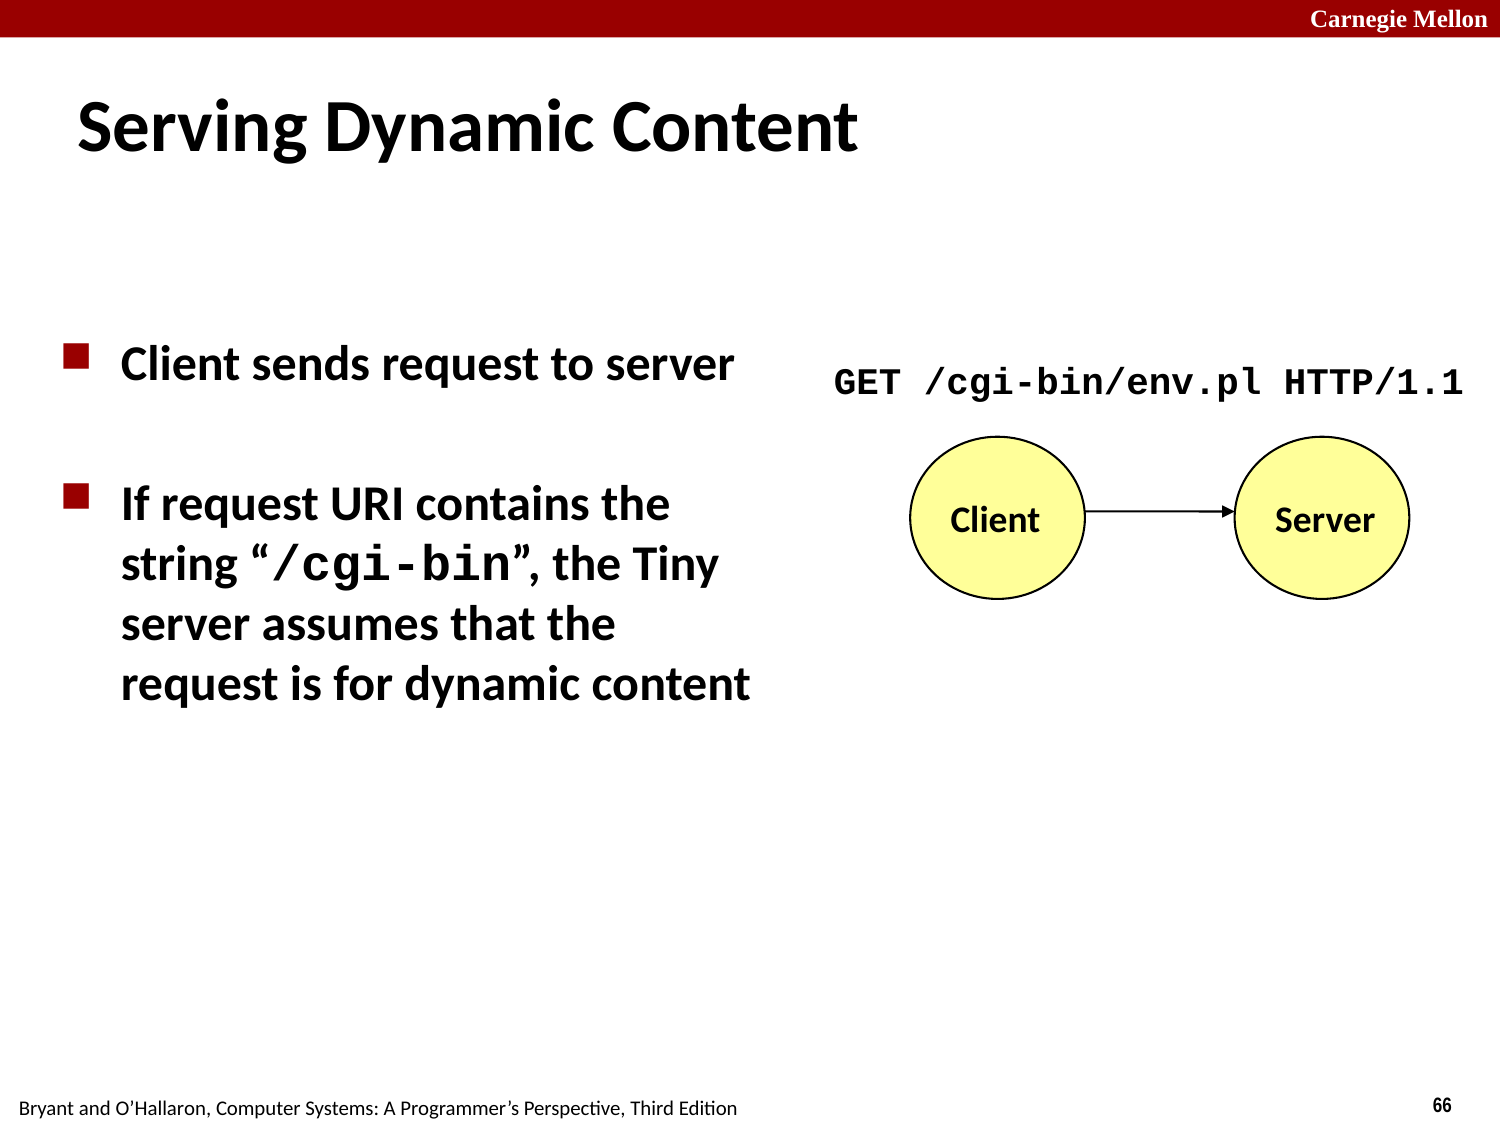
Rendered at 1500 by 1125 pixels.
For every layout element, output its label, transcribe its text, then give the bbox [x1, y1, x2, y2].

text_box Client [910, 436, 1085, 599]
text_box GET /cgi-bin/env.pl HTTP/1.1 [818, 349, 1479, 410]
text_box [1084, 505, 1235, 518]
title Serving Dynamic Content [62, 68, 1063, 163]
text_box Server [1234, 436, 1410, 599]
list Client sends request to server If request URI contains the string “/cgi-bin”, the Tiny server assumes that the request is for dynamic content [49, 322, 776, 1055]
